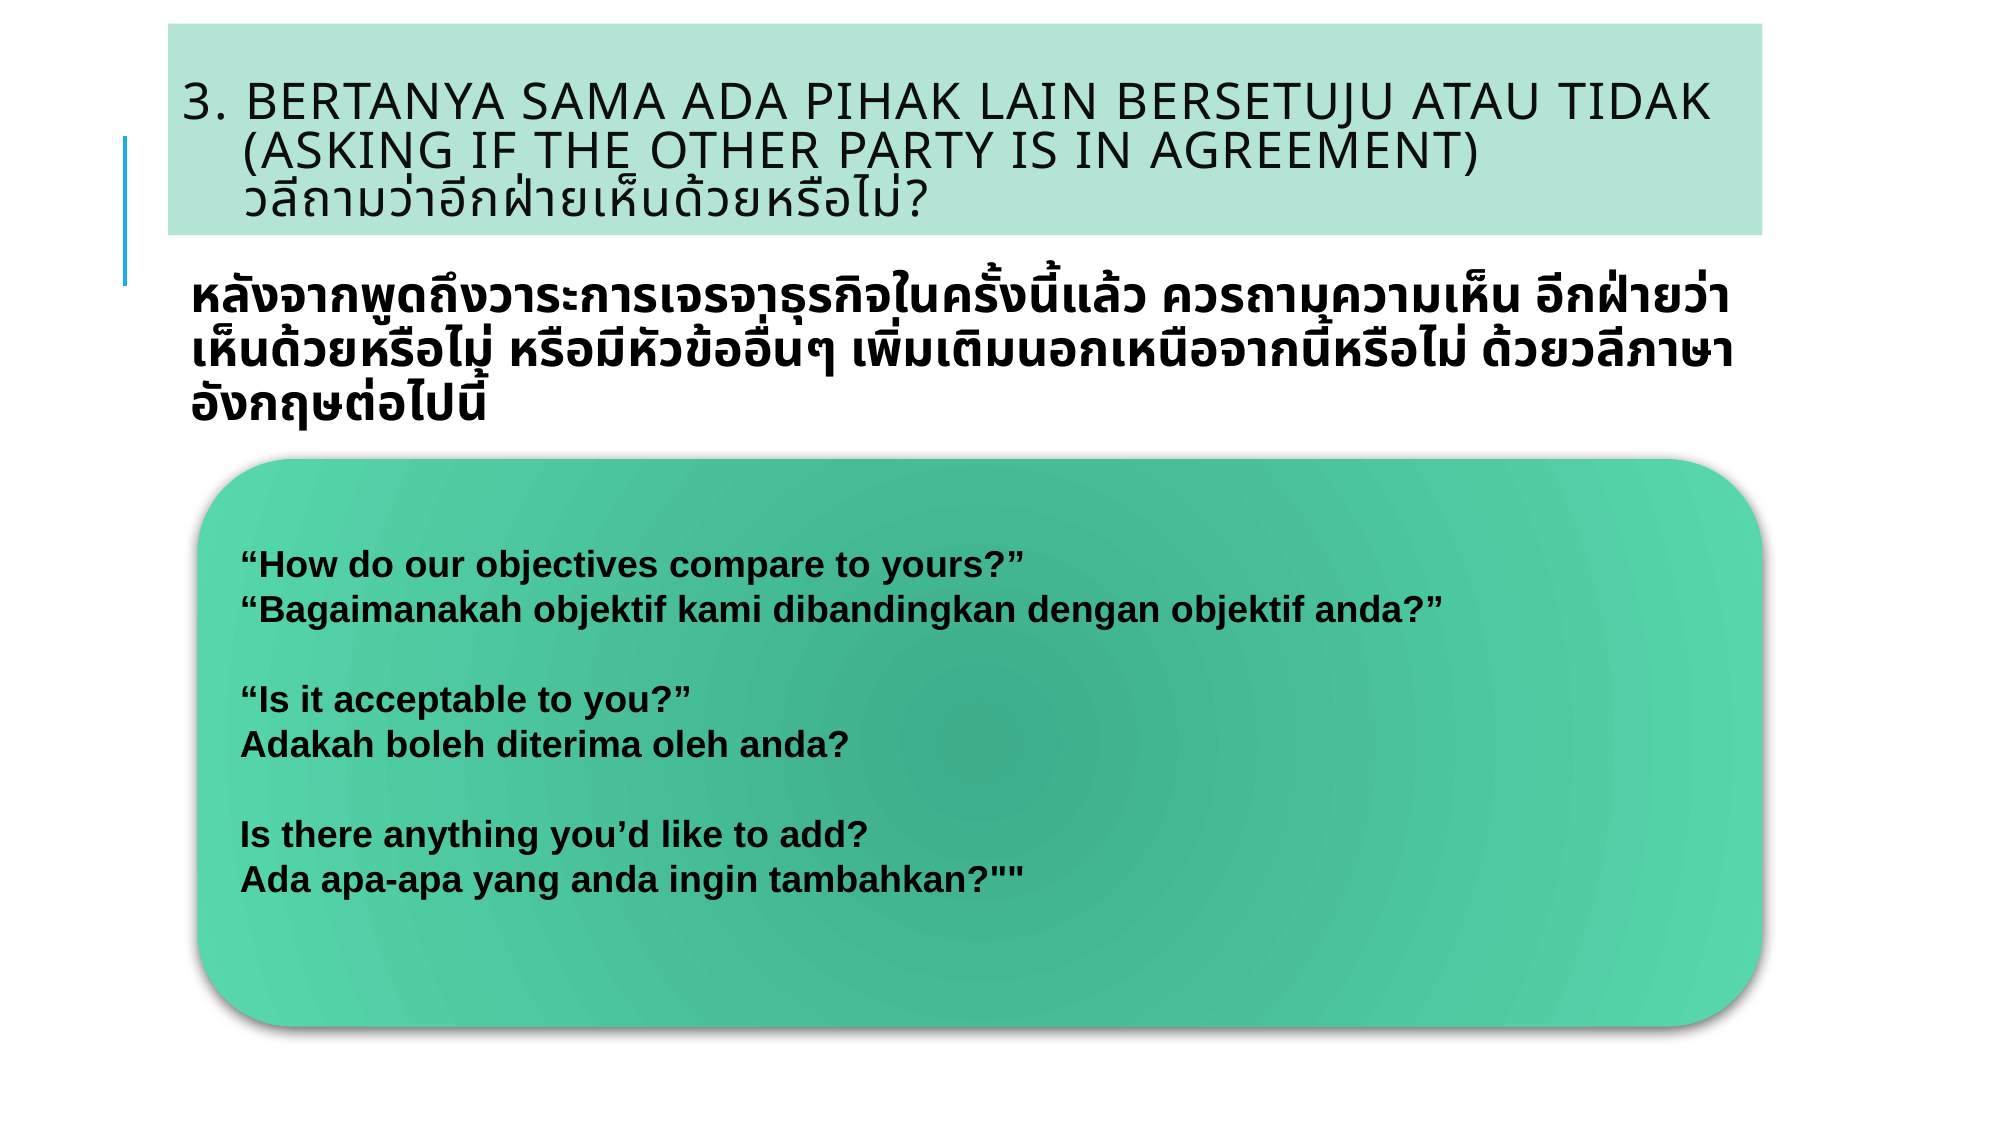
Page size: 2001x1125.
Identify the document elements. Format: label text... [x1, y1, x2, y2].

title 3. Bertanya sama ada pihak lain bersetuju atau tidak (Asking if the other party is in agreement) วลีถามว่าอีกฝ่ายเห็นด้วยหรือไม่? [168, 23, 1763, 236]
list หลังจากพูดถึงวาระการเจรจาธุรกิจในครั้งนี้แล้ว ควรถามความเห็น อีกฝ่ายว่าเห็นด้วยหรือไม่ หรือมีหัวข้ออื่นๆ เพิ่มเติมนอกเหนือจากนี้หรือไม่ ด้วยวลีภาษาอังกฤษต่อไปนี้ [168, 262, 1763, 1035]
text_box “How do our objectives compare to yours?” “Bagaimanakah objektif kami dibandingkan dengan objektif anda?” “Is it acceptable to you?” Adakah boleh diterima oleh anda? Is there anything you’d like to add? Ada apa-apa yang anda ingin tambahkan?"" [197, 459, 1763, 1027]
